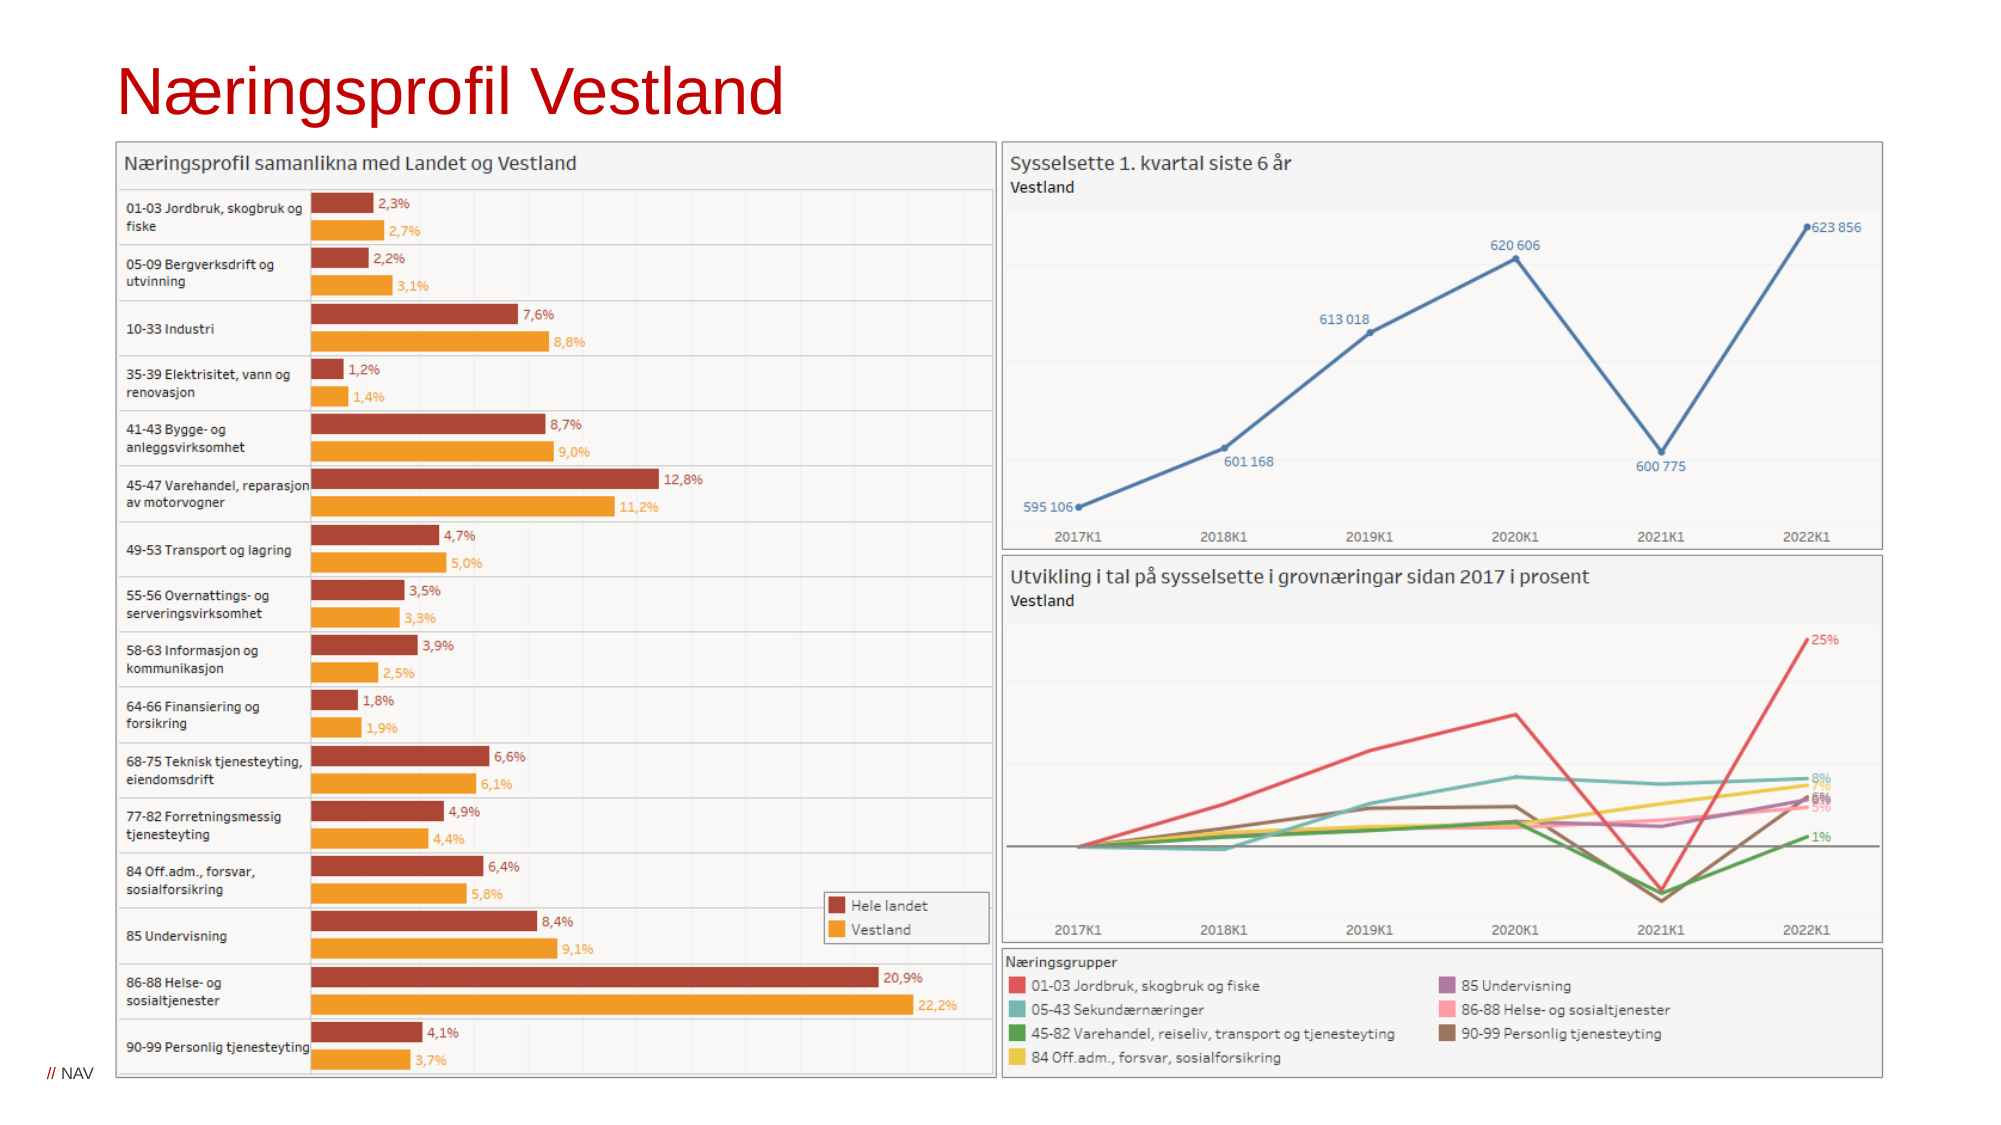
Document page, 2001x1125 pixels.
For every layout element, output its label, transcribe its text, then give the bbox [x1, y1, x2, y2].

picture [112, 139, 1888, 1083]
title Næringsprofil Vestland [100, 23, 1826, 162]
